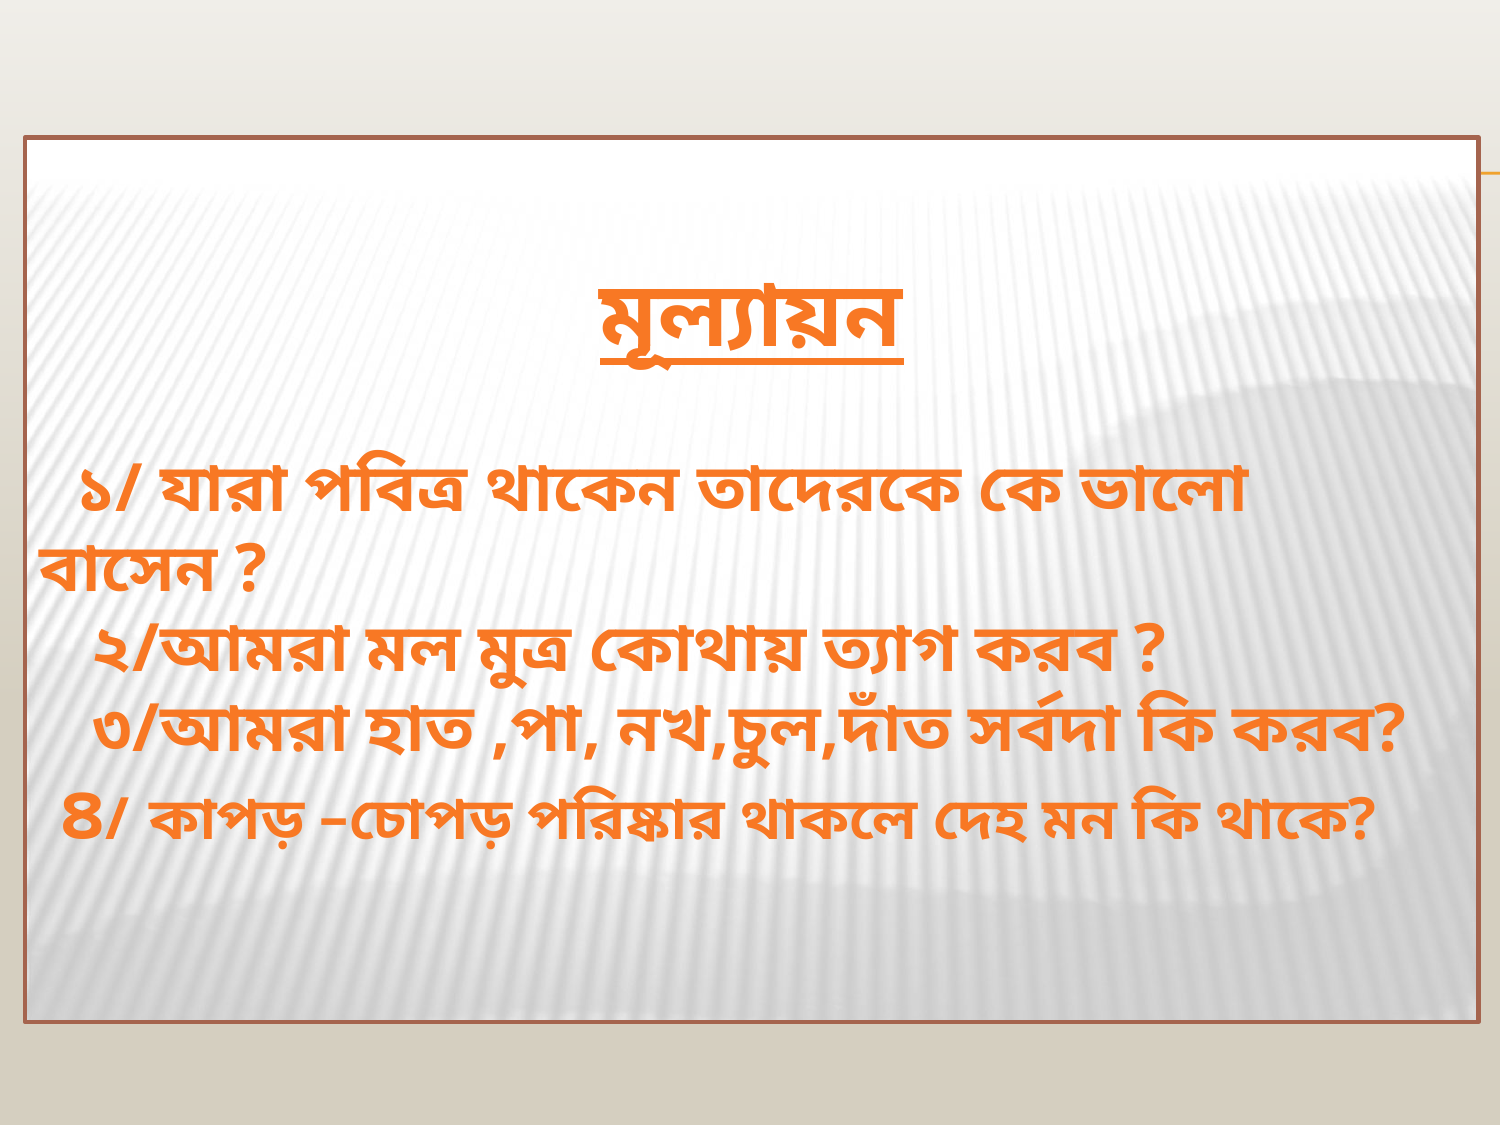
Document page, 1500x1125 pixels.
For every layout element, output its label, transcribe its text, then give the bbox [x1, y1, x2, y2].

text_box মূল্যায়ন ১/ যারা পবিত্র থাকেন তাদেরকে কে ভালো বাসেন ? ২/আমরা মল মুত্র কোথায় ত্যাগ করব ? ৩/আমরা হাত ,পা, নখ,চুল,দাঁত সর্বদা কি করব? ৪/ কাপড় –চোপড় পরিষ্কার থাকলে দেহ মন কি থাকে? [23, 135, 1481, 1024]
